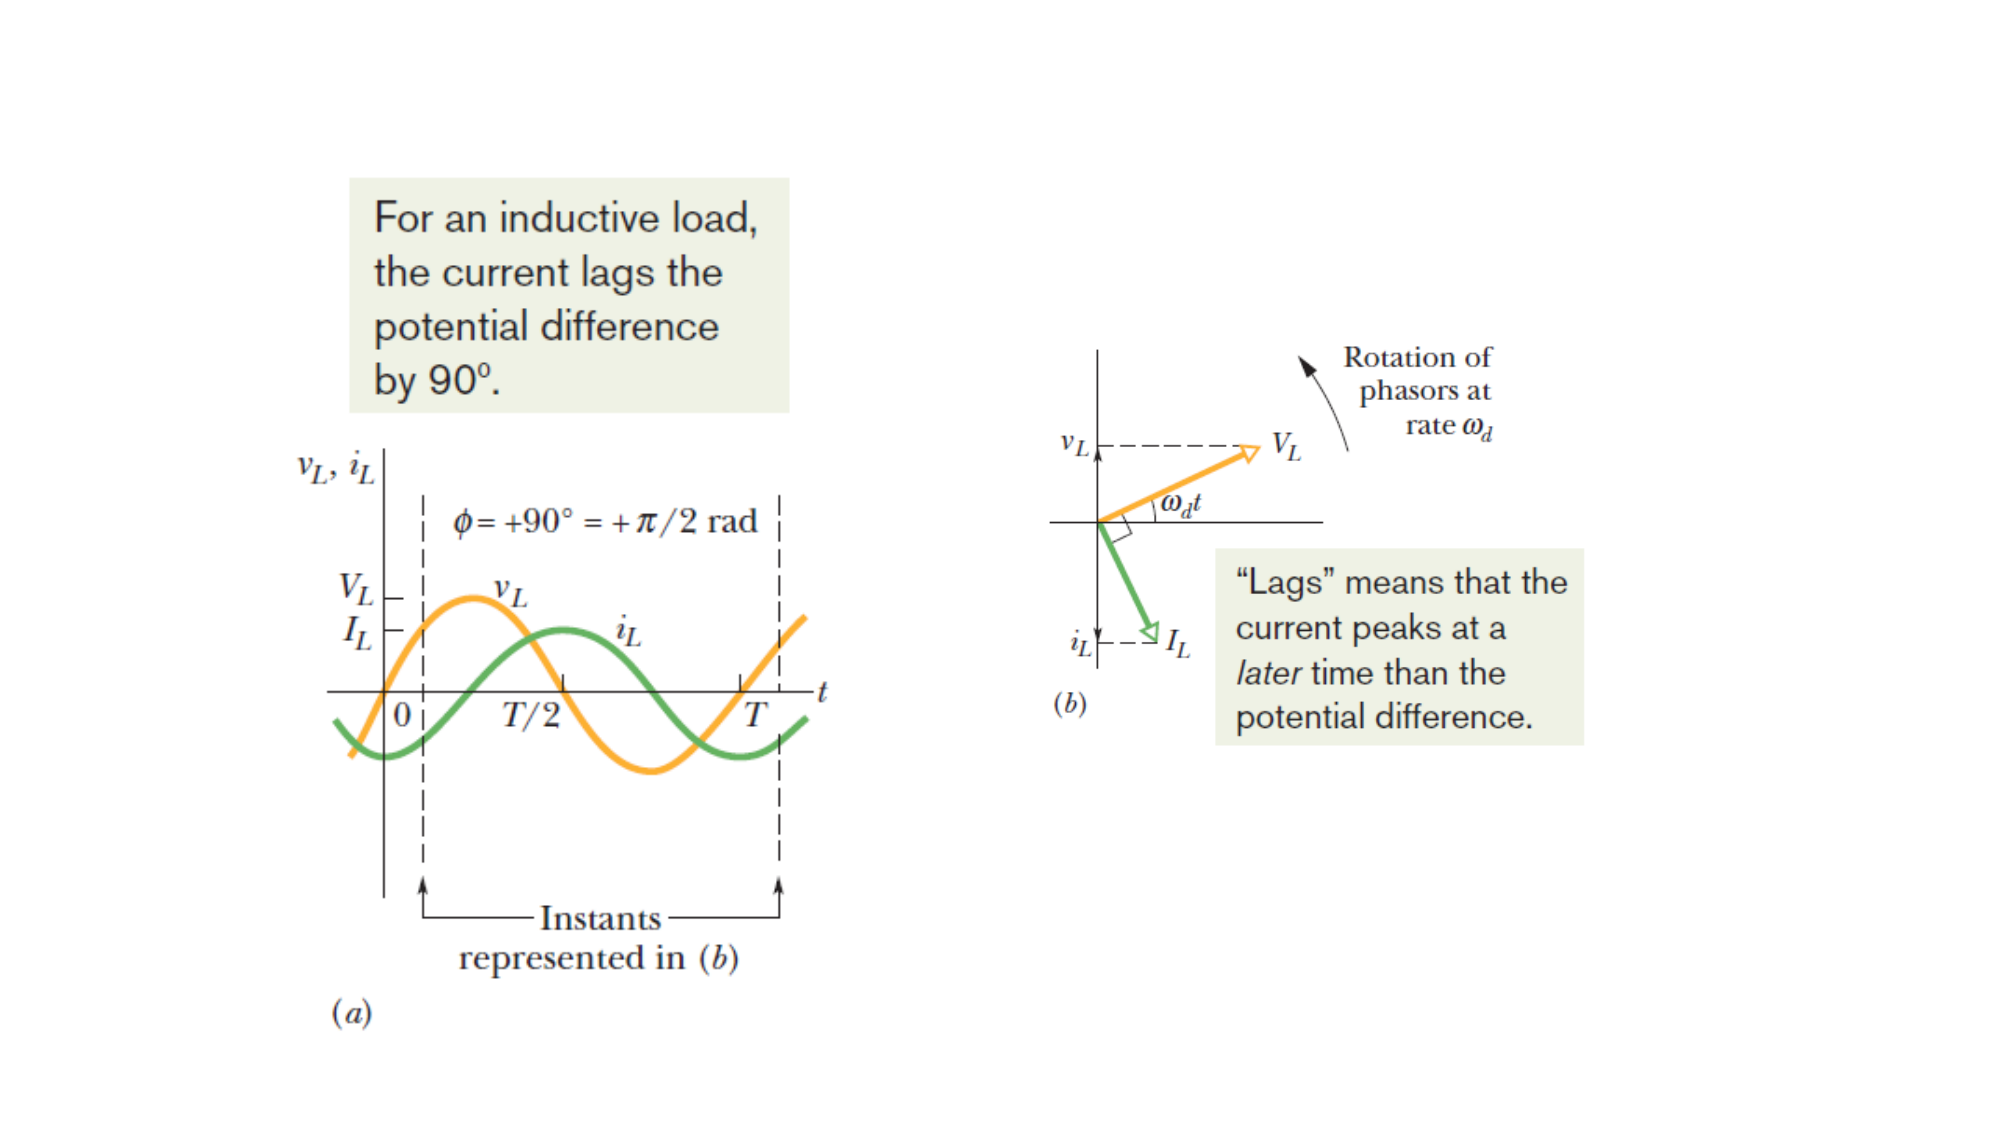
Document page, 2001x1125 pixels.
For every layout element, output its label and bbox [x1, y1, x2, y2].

picture [279, 154, 872, 1059]
picture [974, 303, 1625, 764]
